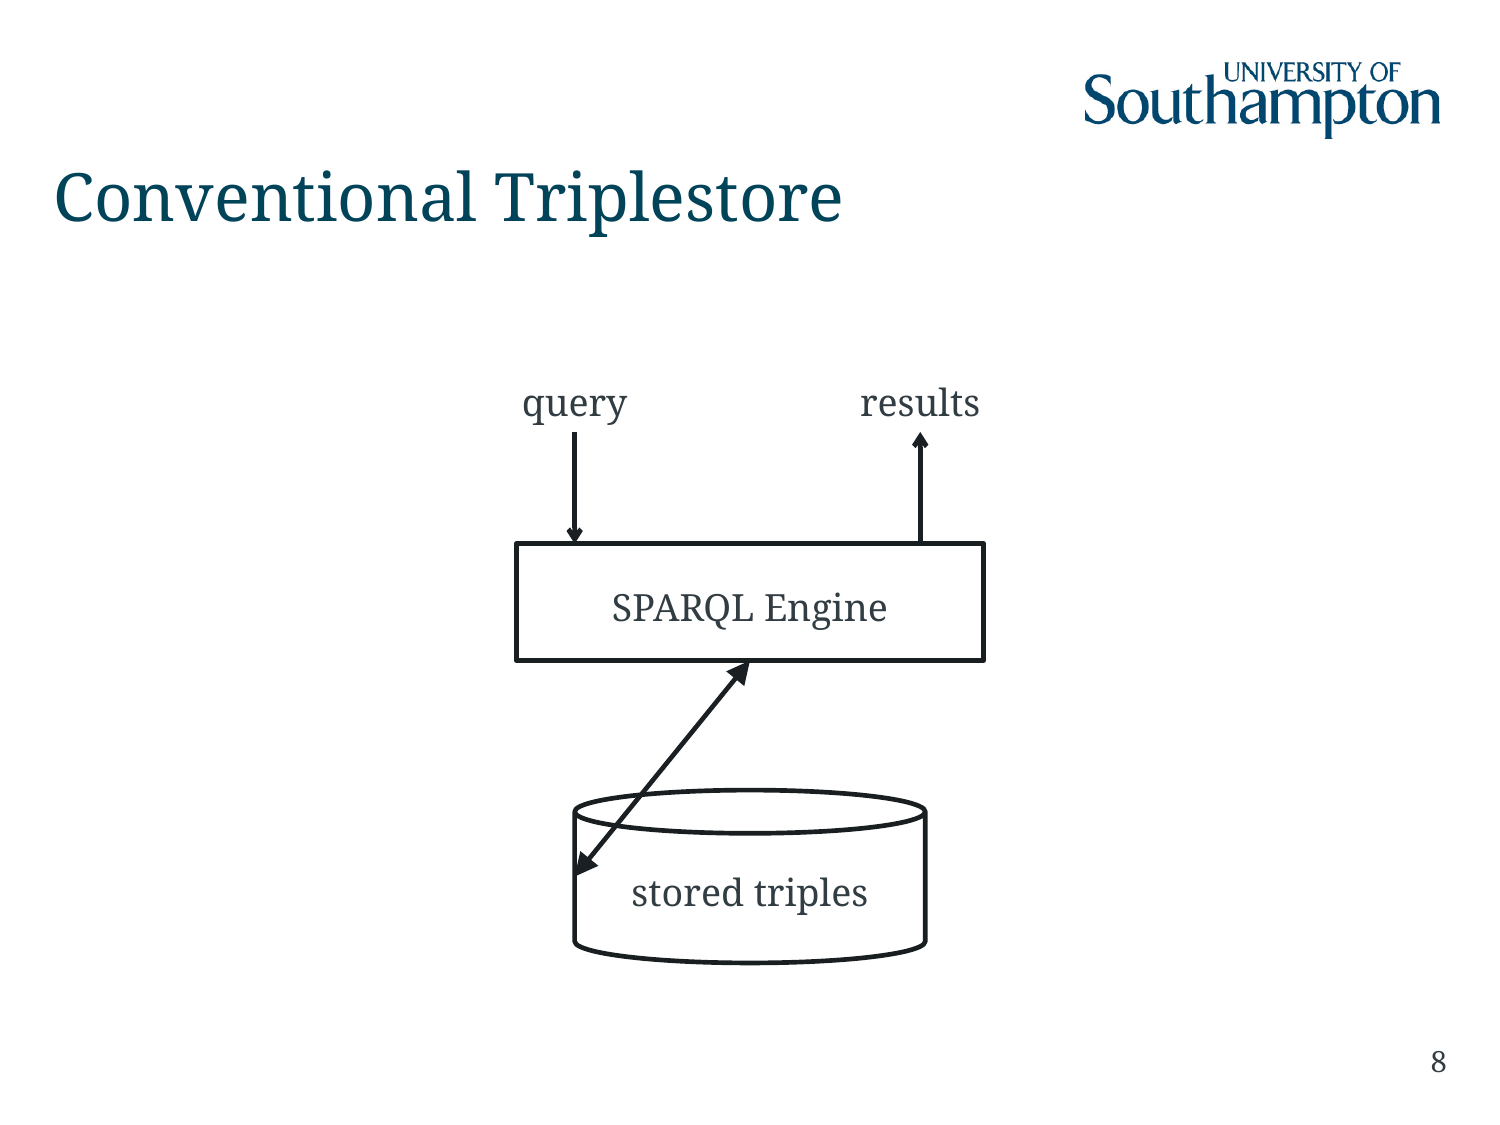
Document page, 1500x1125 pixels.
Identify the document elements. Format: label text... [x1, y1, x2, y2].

title Conventional Triplestore [52, 147, 1448, 255]
text_box stored triples [574, 790, 926, 963]
text_box SPARQL Engine [516, 543, 984, 661]
text_box results [845, 371, 996, 432]
text_box query [507, 371, 643, 432]
picture [1085, 62, 1440, 139]
slide_number 8 [1159, 1035, 1448, 1088]
